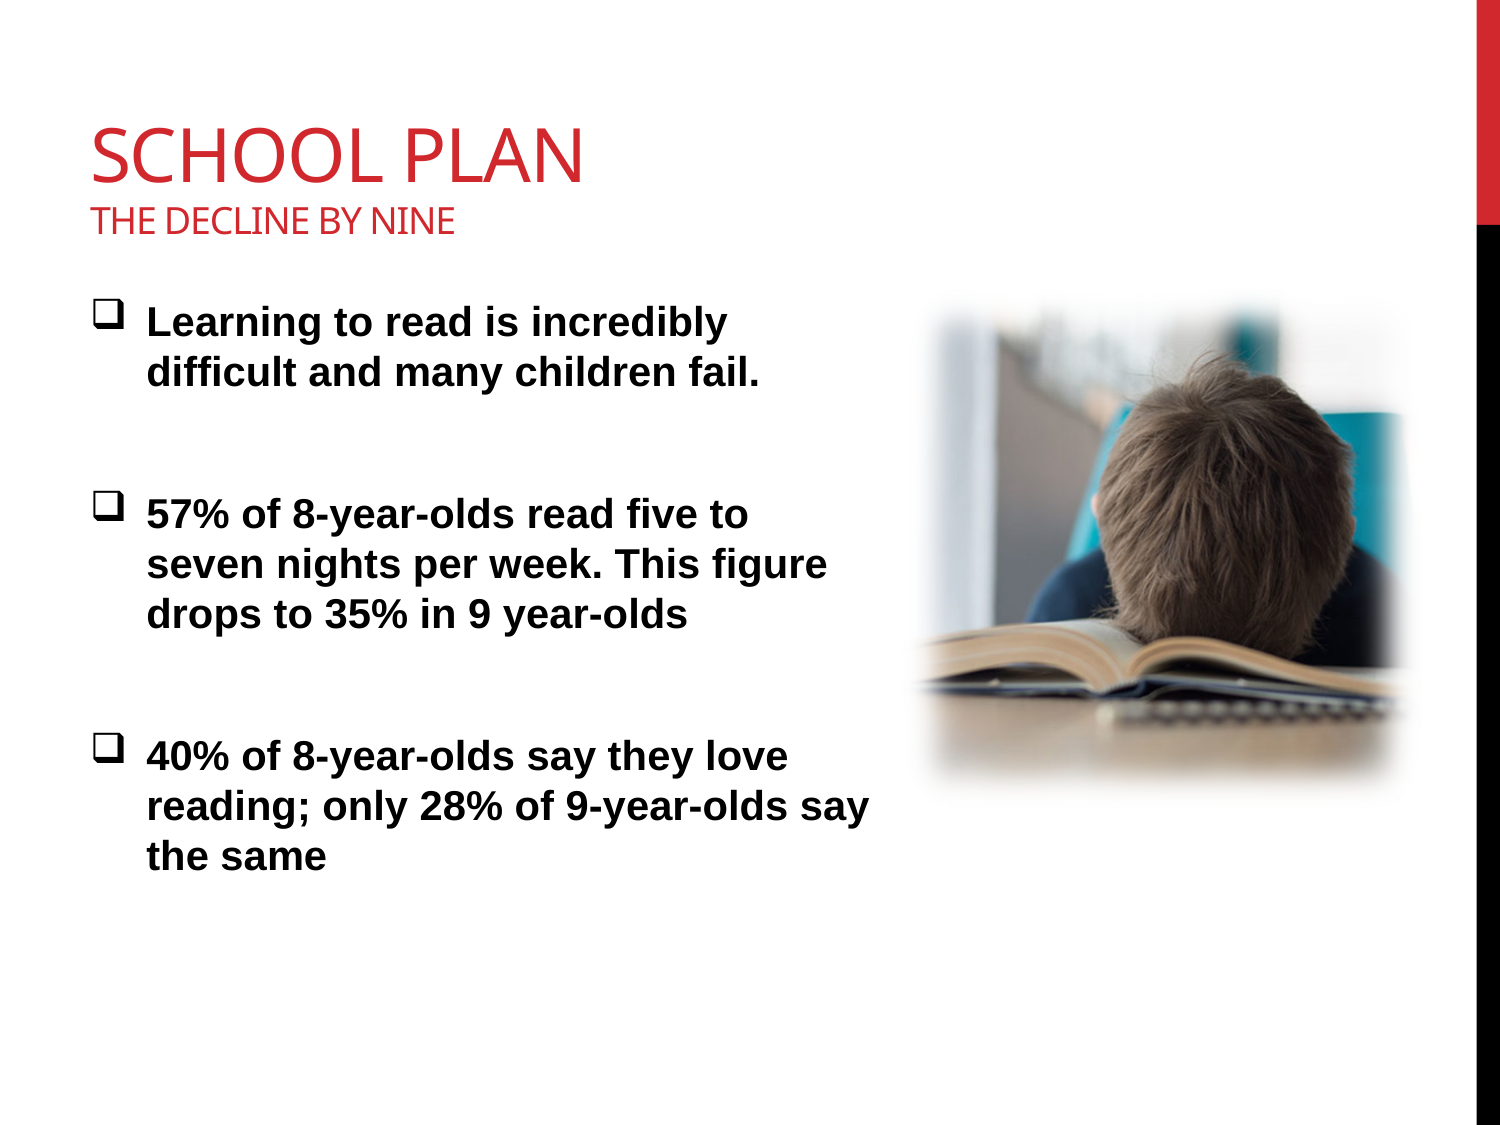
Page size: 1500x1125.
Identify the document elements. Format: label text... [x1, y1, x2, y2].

picture [900, 286, 1423, 810]
title School plan the decline by nine [75, 25, 1325, 250]
list Learning to read is incredibly difficult and many children fail. 57% of 8-year-olds read five to seven nights per week. This figure drops to 35% in 9 year-olds 40% of 8-year-olds say they love reading; only 28% of 9-year-olds say the same [75, 287, 887, 1005]
